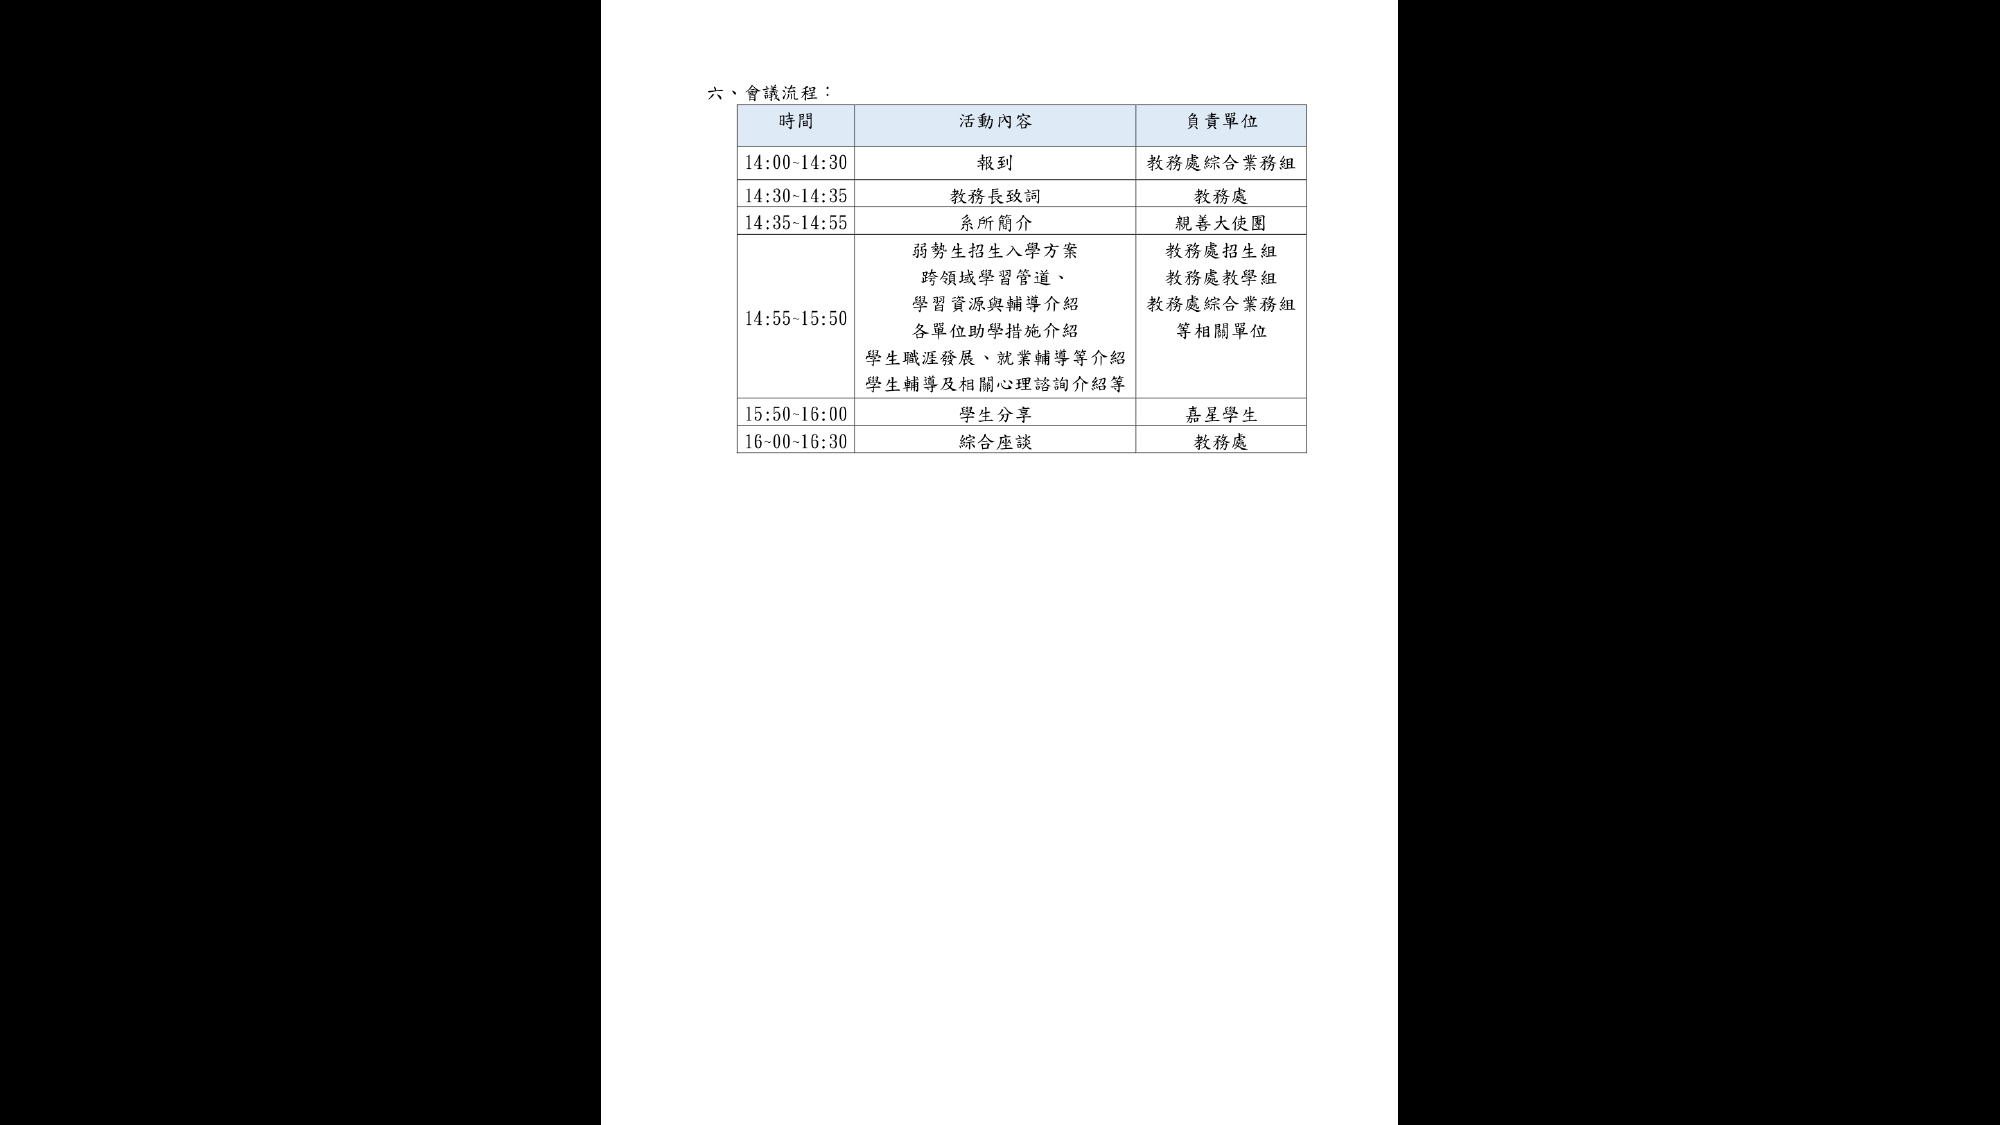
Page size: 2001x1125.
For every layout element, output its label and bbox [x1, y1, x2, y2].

picture [601, 0, 1398, 1125]
